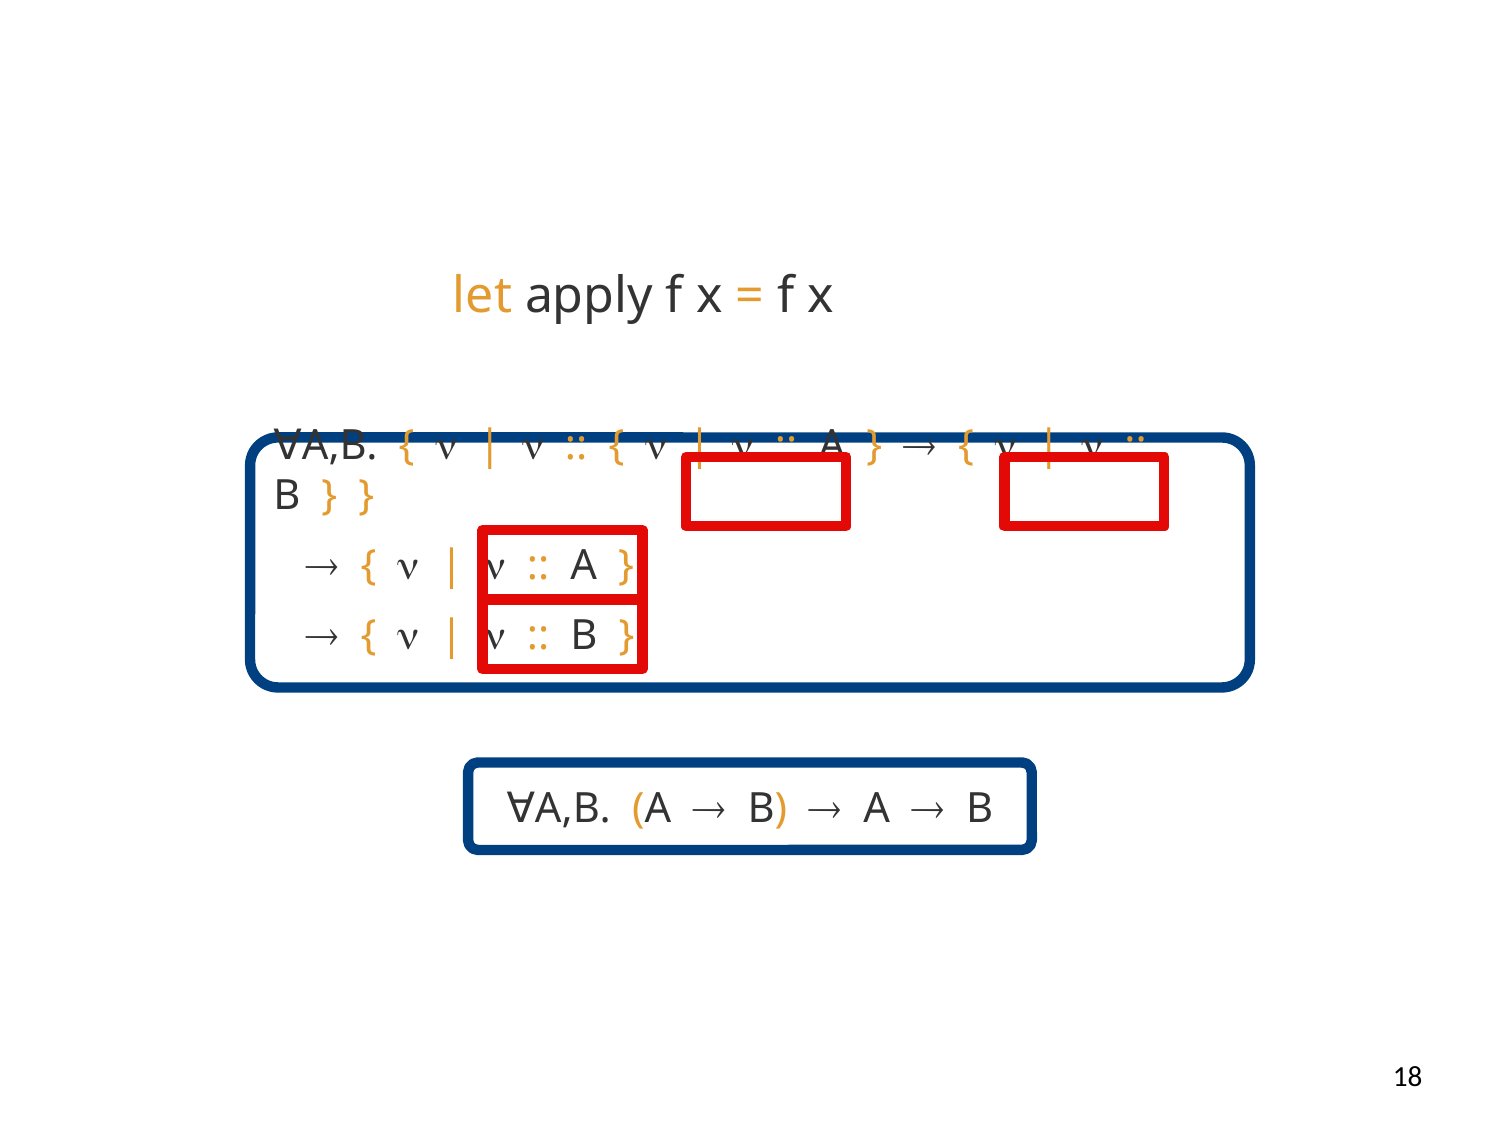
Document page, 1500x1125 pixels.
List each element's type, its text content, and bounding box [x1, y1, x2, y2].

text_box ∀A,B. {|:: {|:: A }{|:: B } } {|:: A } {|:: B } [250, 437, 1250, 688]
text_box let apply f x = f x [452, 262, 1048, 323]
text_box ∀A,B. (AB) A B [468, 762, 1032, 850]
slide_number 18 [1074, 1024, 1438, 1101]
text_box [482, 456, 1165, 670]
